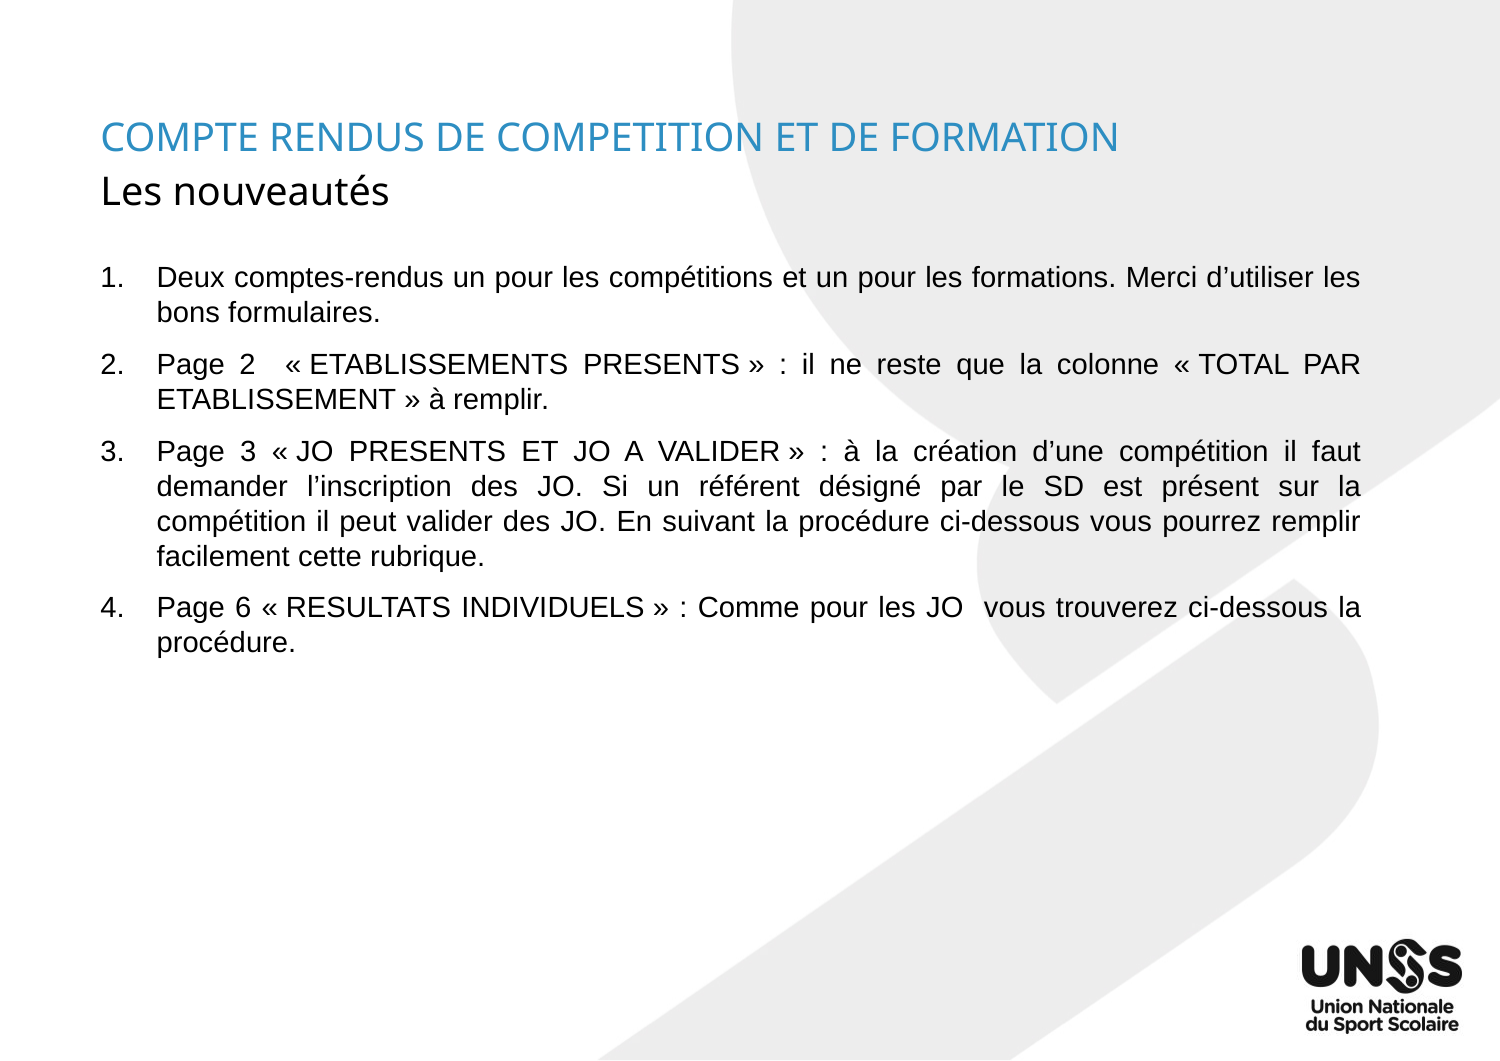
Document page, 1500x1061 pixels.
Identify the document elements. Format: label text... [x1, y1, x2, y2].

picture [0, 0, 1500, 1061]
title COMPTE RENDUS DE COMPETITION ET DE FORMATION [100, 112, 1400, 165]
text_box Les nouveautés [100, 165, 1400, 219]
list Deux comptes-rendus un pour les compétitions et un pour les formations. Merci d’utiliser les bons formulaires. Page 2 « ETABLISSEMENTS PRESENTS » : il ne reste que la colonne « TOTAL PAR ETABLISSEMENT » à remplir. Page 3 « JO PRESENTS ET JO A VALIDER » : à la création d’une compétition il faut demander l’inscription des JO. Si un référent désigné par le SD est présent sur la compétition il peut valider des JO. En suivant la procédure ci-dessous vous pourrez remplir facilement cette rubrique. Page 6 « RESULTATS INDIVIDUELS » : Comme pour les JO vous trouverez ci-dessous la procédure. [100, 258, 1363, 974]
